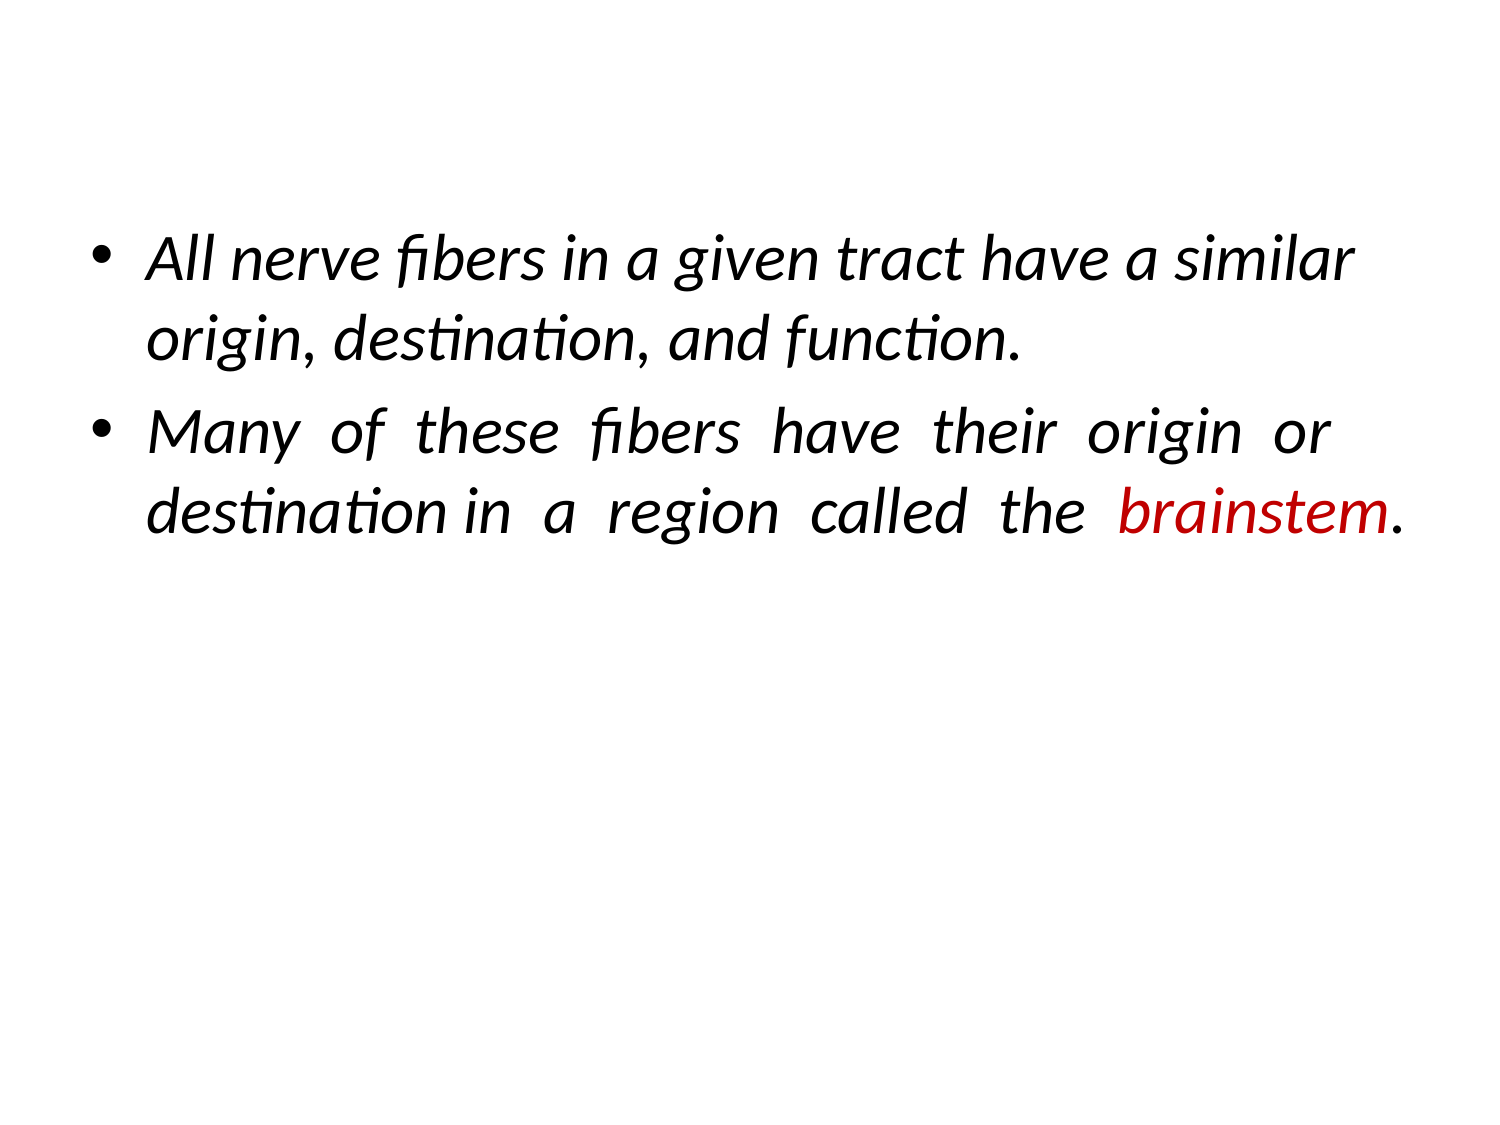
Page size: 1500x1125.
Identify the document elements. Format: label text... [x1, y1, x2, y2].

list All nerve fibers in a given tract have a similar origin, destination, and function. Many of these fibers have their origin or destination in a region called the brainstem. [75, 112, 1425, 1005]
